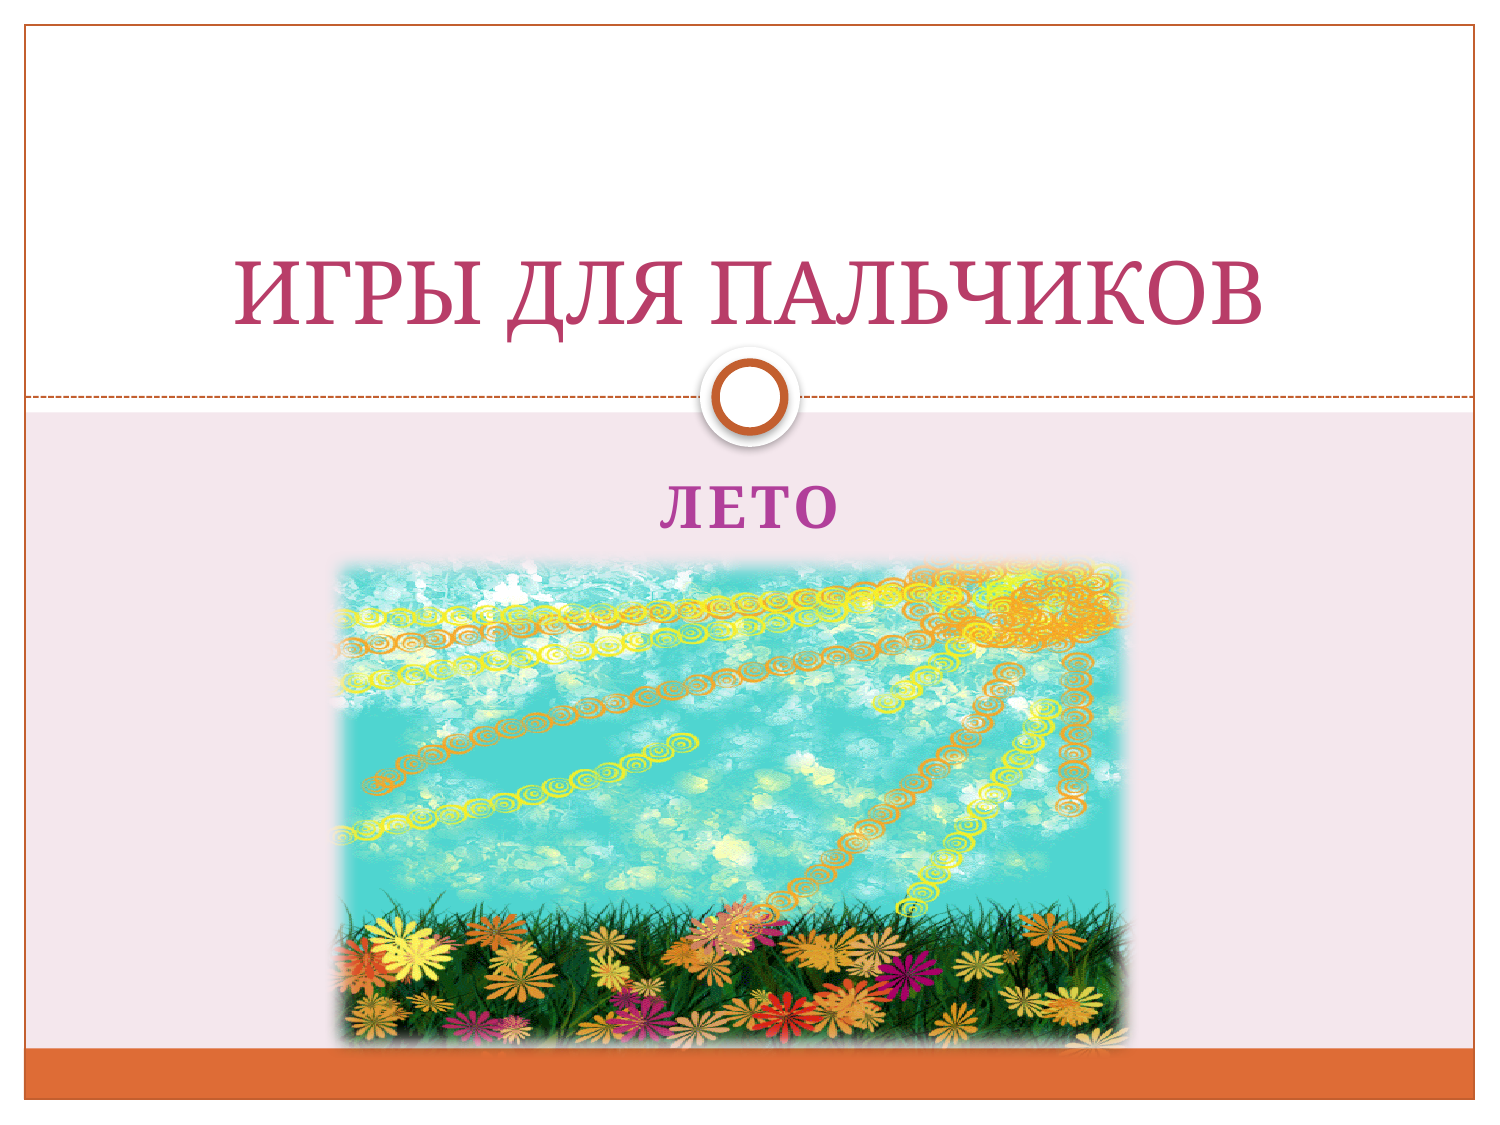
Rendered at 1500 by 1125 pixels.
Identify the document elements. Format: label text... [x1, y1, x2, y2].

picture [324, 550, 1140, 1059]
title ИГРЫ ДЛЯ ПАЛЬЧИКОВ [112, 62, 1388, 351]
subtitle ЛЕТО [224, 462, 1276, 751]
